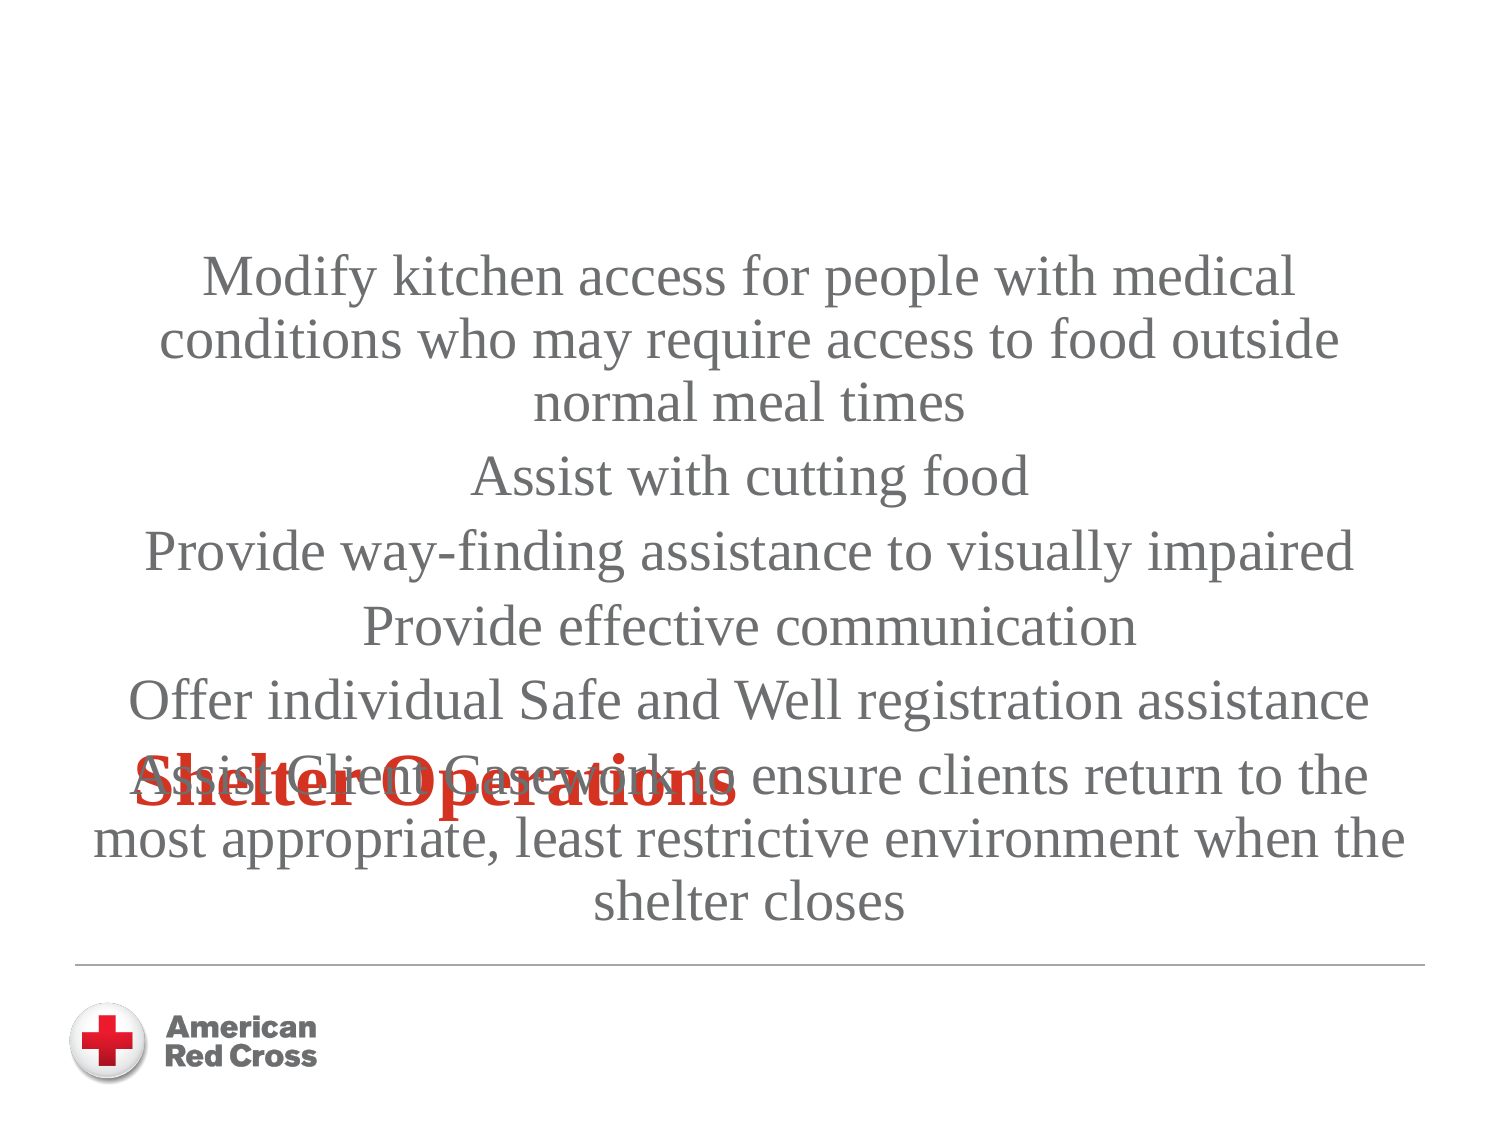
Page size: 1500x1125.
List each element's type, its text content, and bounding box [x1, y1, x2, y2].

picture [36, 969, 349, 1112]
list Modify kitchen access for people with medical conditions who may require access to food outside normal meal times Assist with cutting food Provide way-finding assistance to visually impaired Provide effective communication Offer individual Safe and Well registration assistance Assist Client Casework to ensure clients return to the most appropriate, least restrictive environment when the shelter closes [74, 237, 1426, 981]
